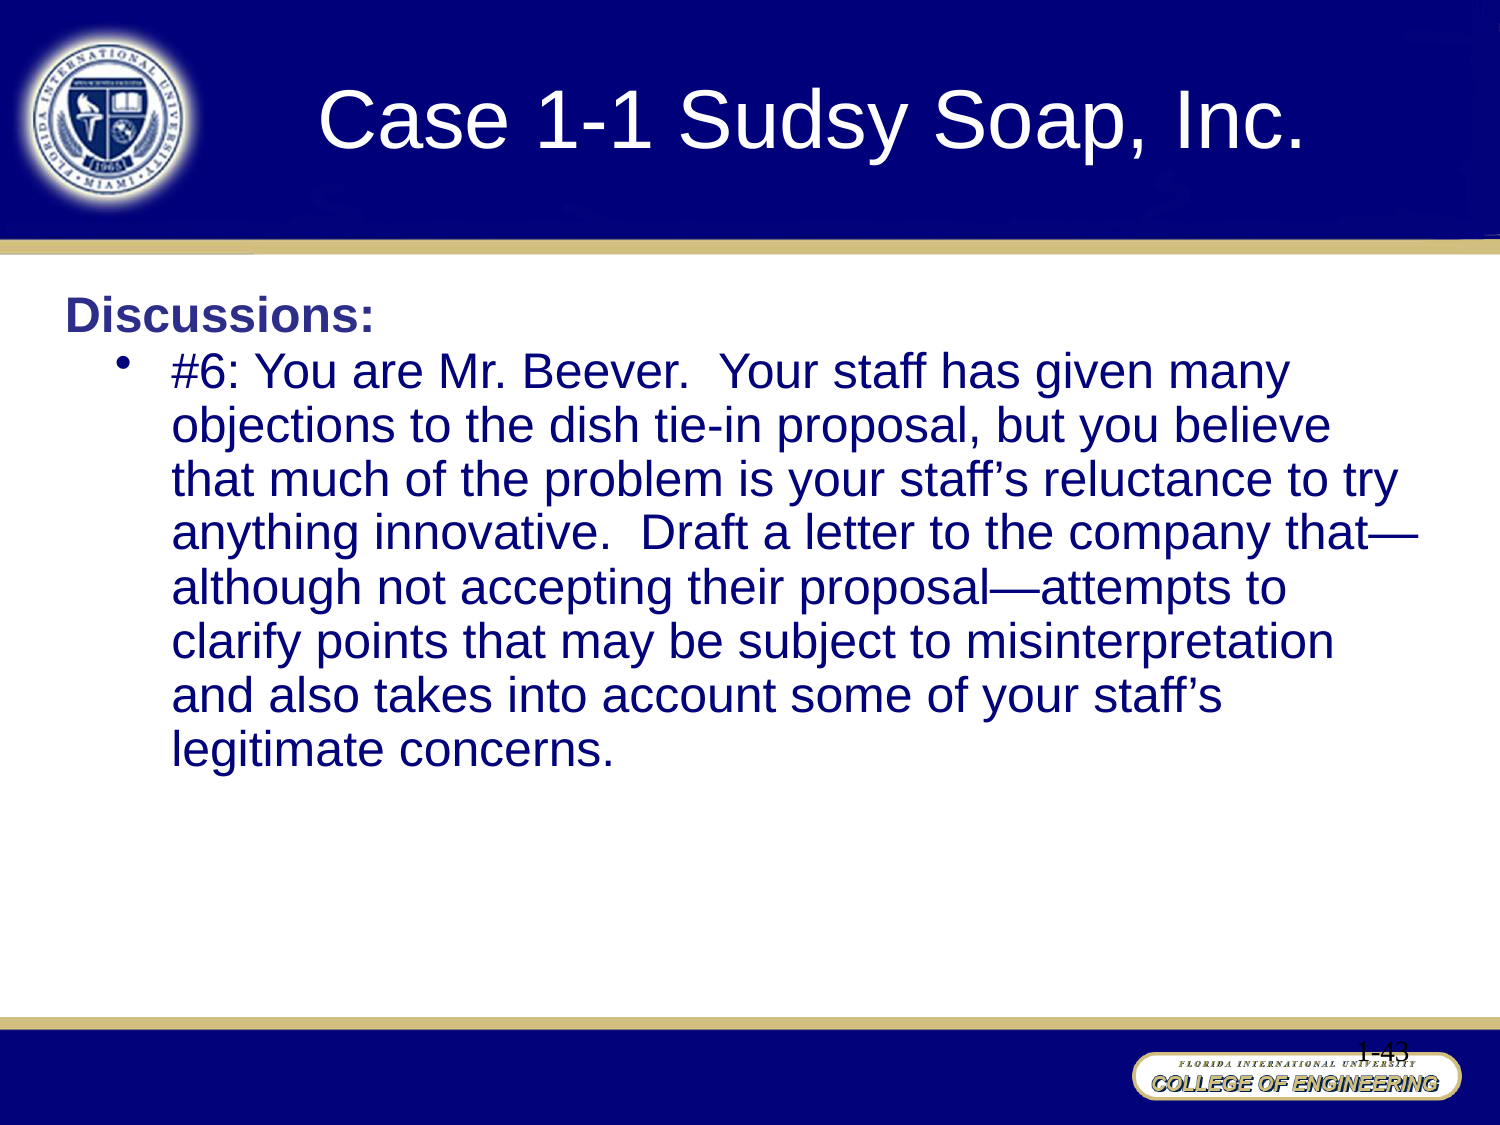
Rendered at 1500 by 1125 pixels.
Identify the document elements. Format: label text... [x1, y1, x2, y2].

list #6: You are Mr. Beever. Your staff has given many objections to the dish tie-in proposal, but you believe that much of the problem is your staff’s reluctance to try anything innovative. Draft a letter to the company that—although not accepting their proposal—attempts to clarify points that may be subject to misinterpretation and also takes into account some of your staff’s legitimate concerns. [99, 350, 1438, 1000]
title Case 1-1 Sudsy Soap, Inc. [237, 62, 1388, 169]
picture [0, 0, 1500, 1125]
slide_number 1-43 [1074, 1024, 1426, 1103]
text_box Discussions: [49, 274, 1463, 350]
